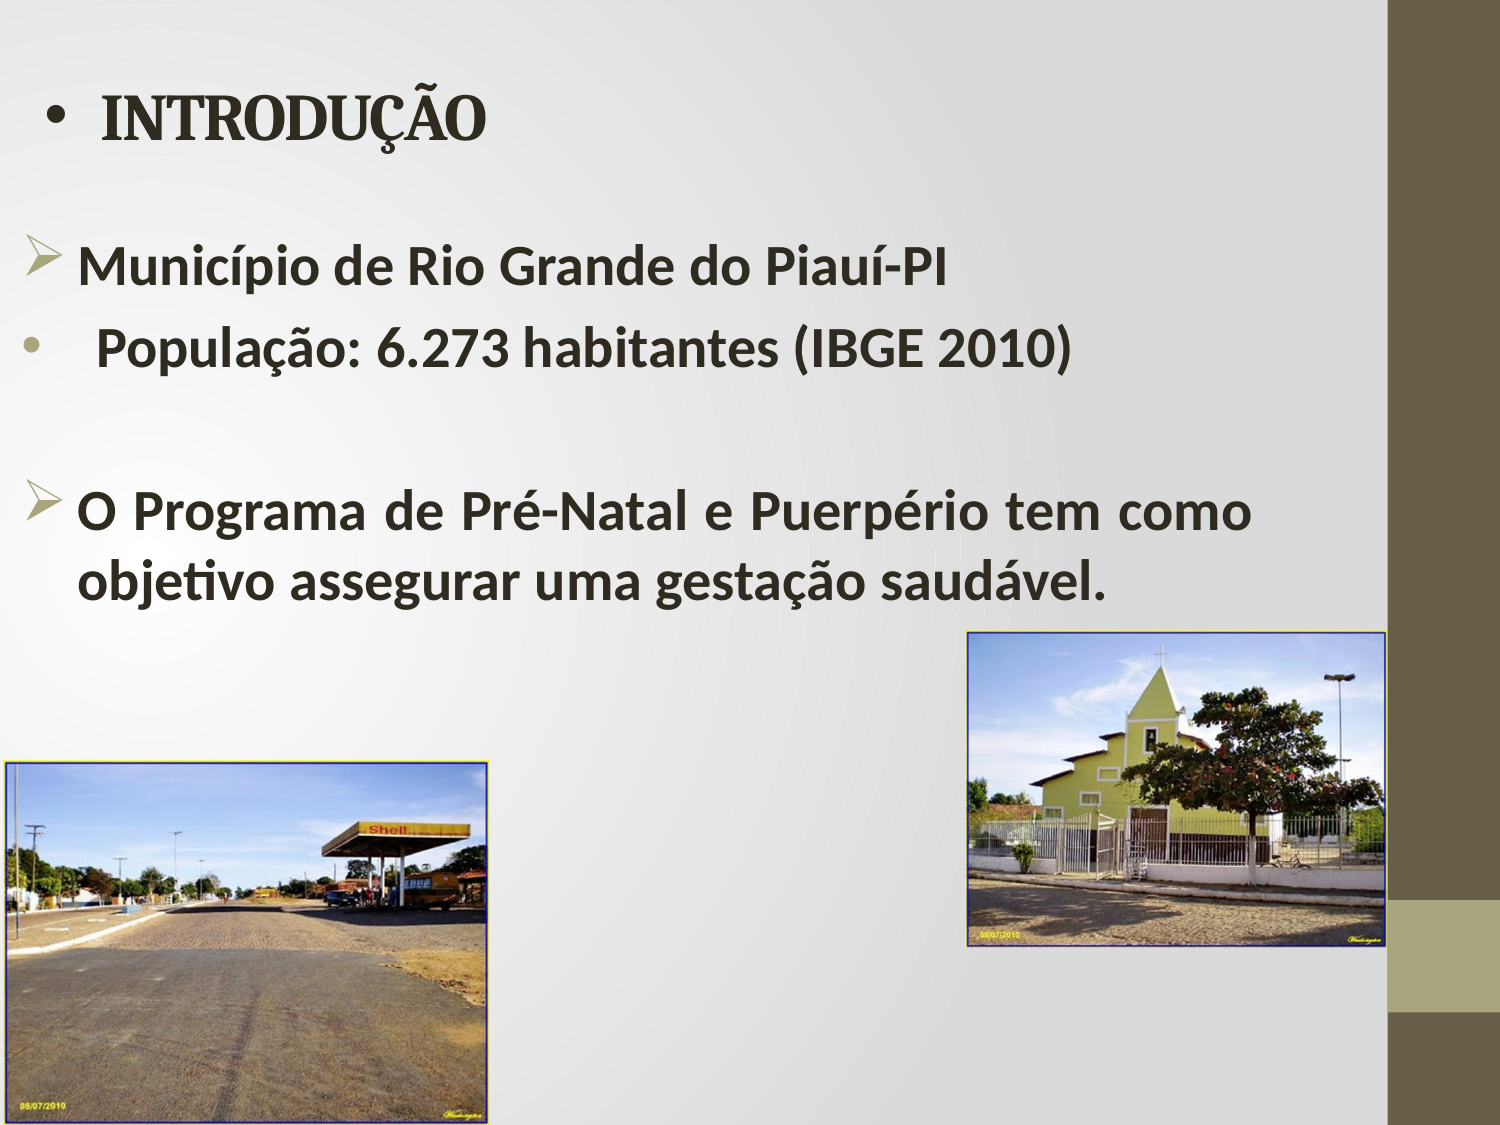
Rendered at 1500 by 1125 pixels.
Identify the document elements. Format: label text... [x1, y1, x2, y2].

subtitle Município de Rio Grande do Piauí-PI População: 6.273 habitantes (IBGE 2010) O Programa de Pré-Natal e Puerpério tem como objetivo assegurar uma gestação saudável. [6, 219, 1268, 1024]
title INTRODUÇÃO [29, 0, 1267, 161]
picture [964, 629, 1388, 948]
picture [3, 760, 489, 1125]
